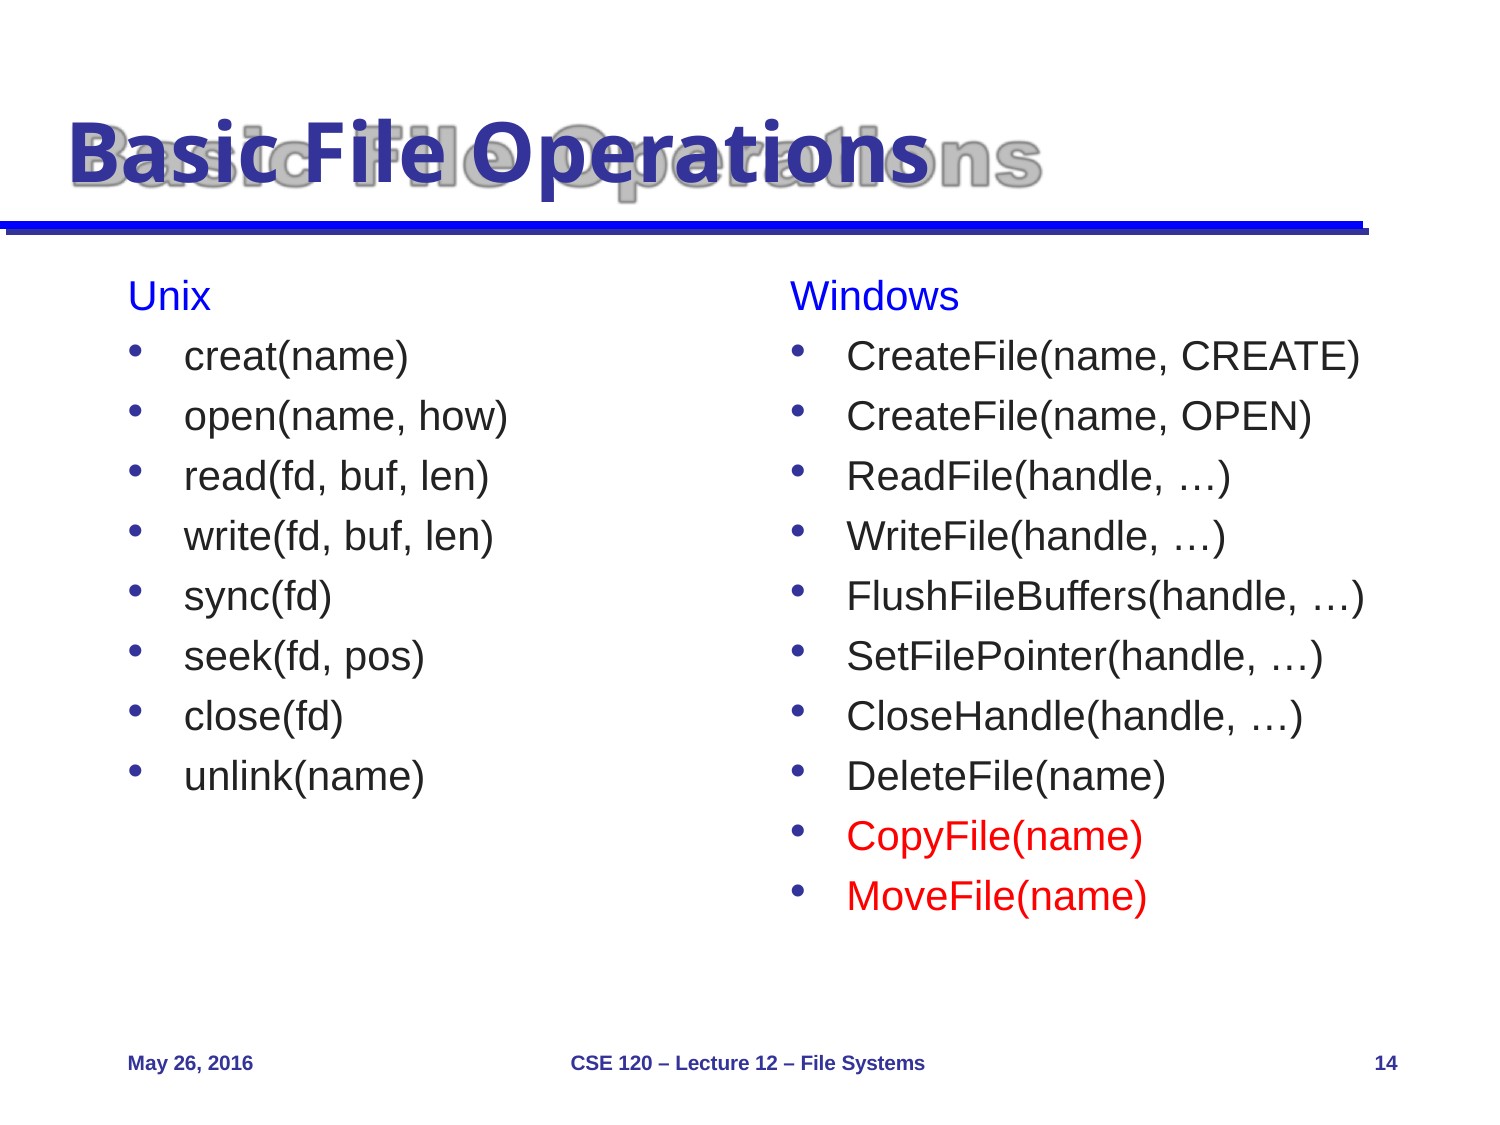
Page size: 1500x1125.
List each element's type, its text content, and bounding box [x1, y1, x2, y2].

title Basic File Operations [63, 97, 1044, 288]
slide_number 14 [1370, 1049, 1402, 1125]
text_box Unix creat(name) open(name, how) read(fd, buf, len) write(fd, buf, len) sync(fd) seek(fd, pos) close(fd) unlink(name) [125, 256, 511, 799]
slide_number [125, 1049, 257, 1125]
footer CSE 120 – Lecture 12 – File Systems [568, 1049, 932, 1125]
text_box Windows [788, 266, 962, 316]
text_box [13, 78, 1098, 262]
list CreateFile(name, CREATE) CreateFile(name, OPEN) ReadFile(handle, …) WriteFile(handle, …) FlushFileBuffers(handle, …) SetFilePointer(handle, …) CloseHandle(handle, …) DeleteFile(name) CopyFile(name) MoveFile(name) [788, 316, 1368, 967]
